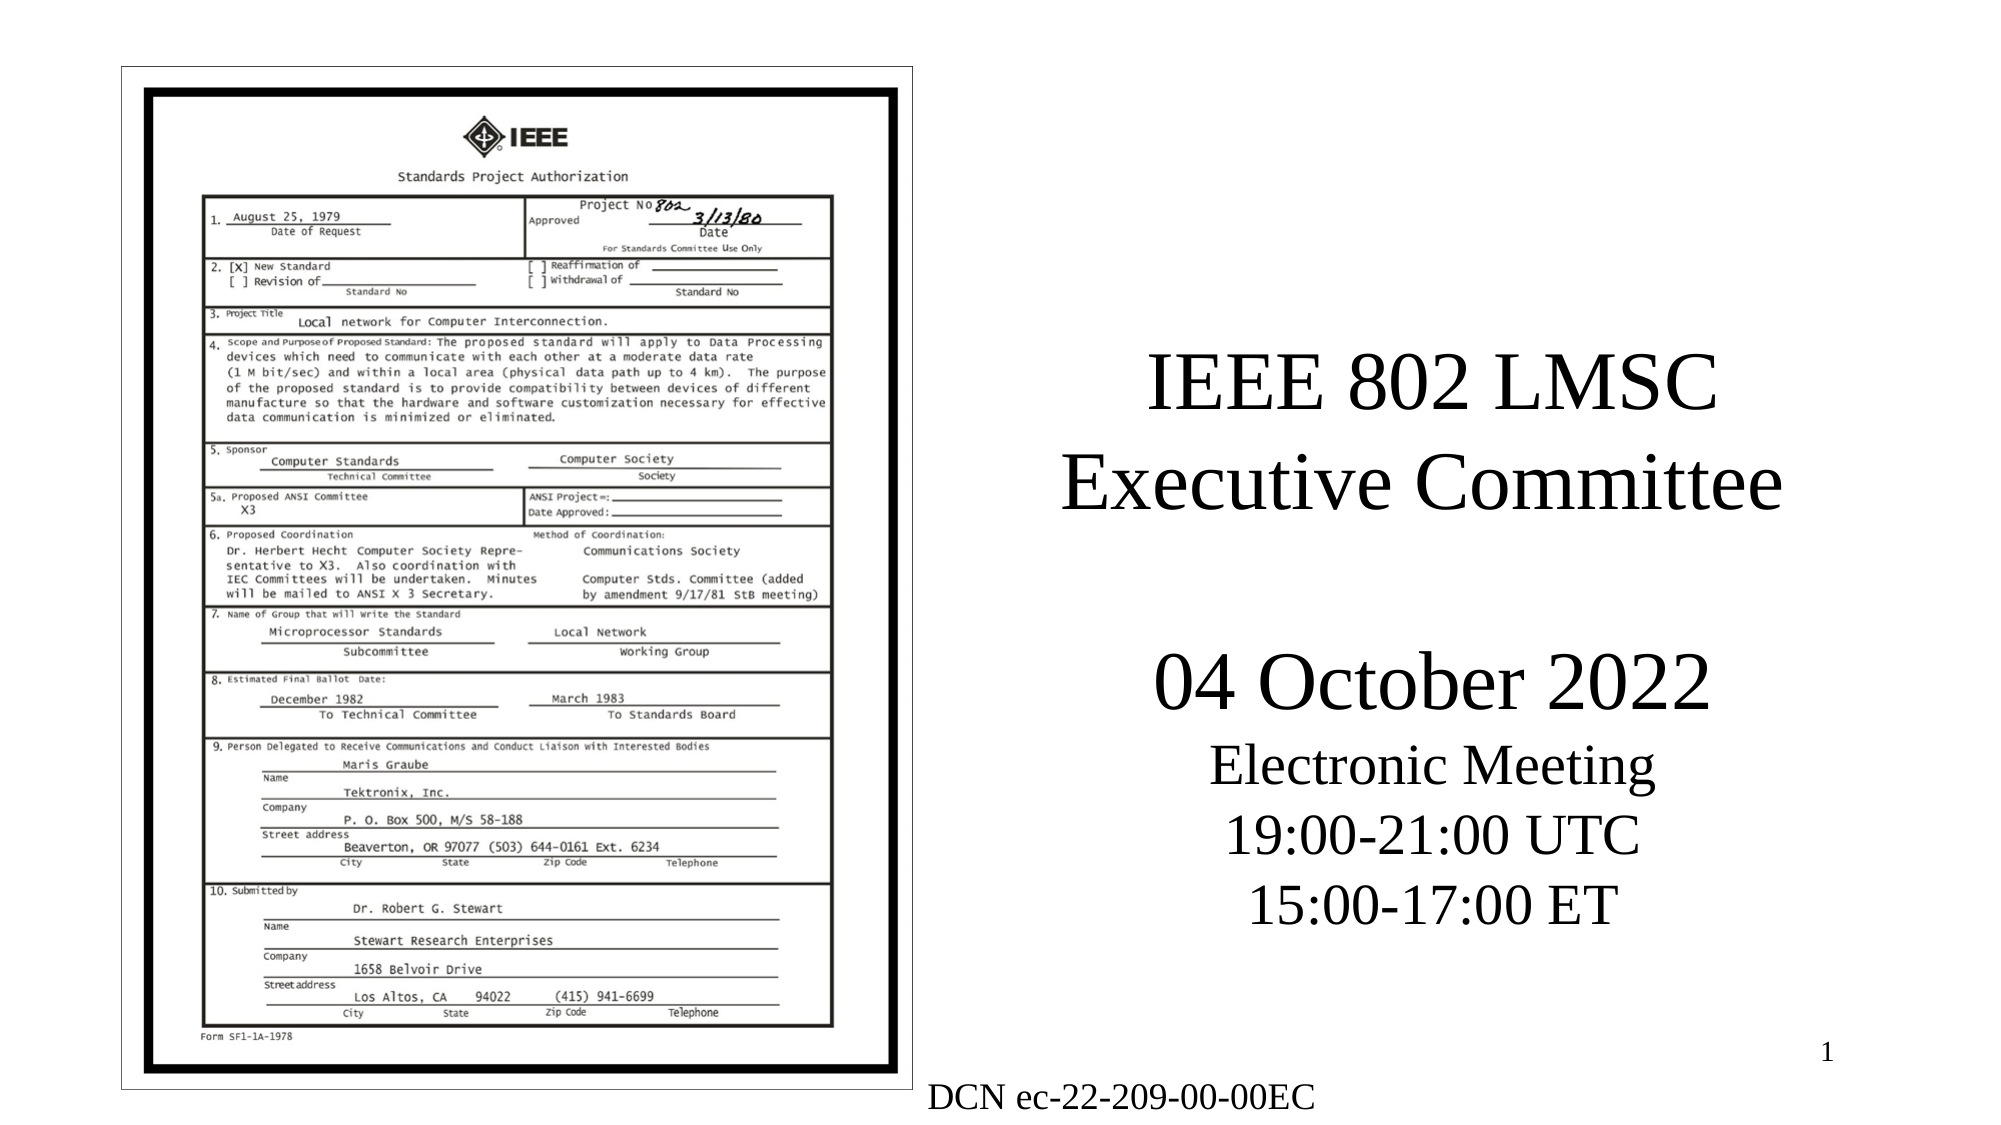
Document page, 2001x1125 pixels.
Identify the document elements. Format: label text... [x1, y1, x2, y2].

text_box DCN ec-22-209-00-00EC [912, 1064, 1780, 1125]
picture [121, 66, 913, 1090]
title IEEE 802 LMSC Executive Committee 04 October 2022 Electronic Meeting 19:00-21:00 UTC 15:00-17:00 ET [999, 637, 1867, 826]
slide_number 1 [1433, 1024, 1851, 1101]
